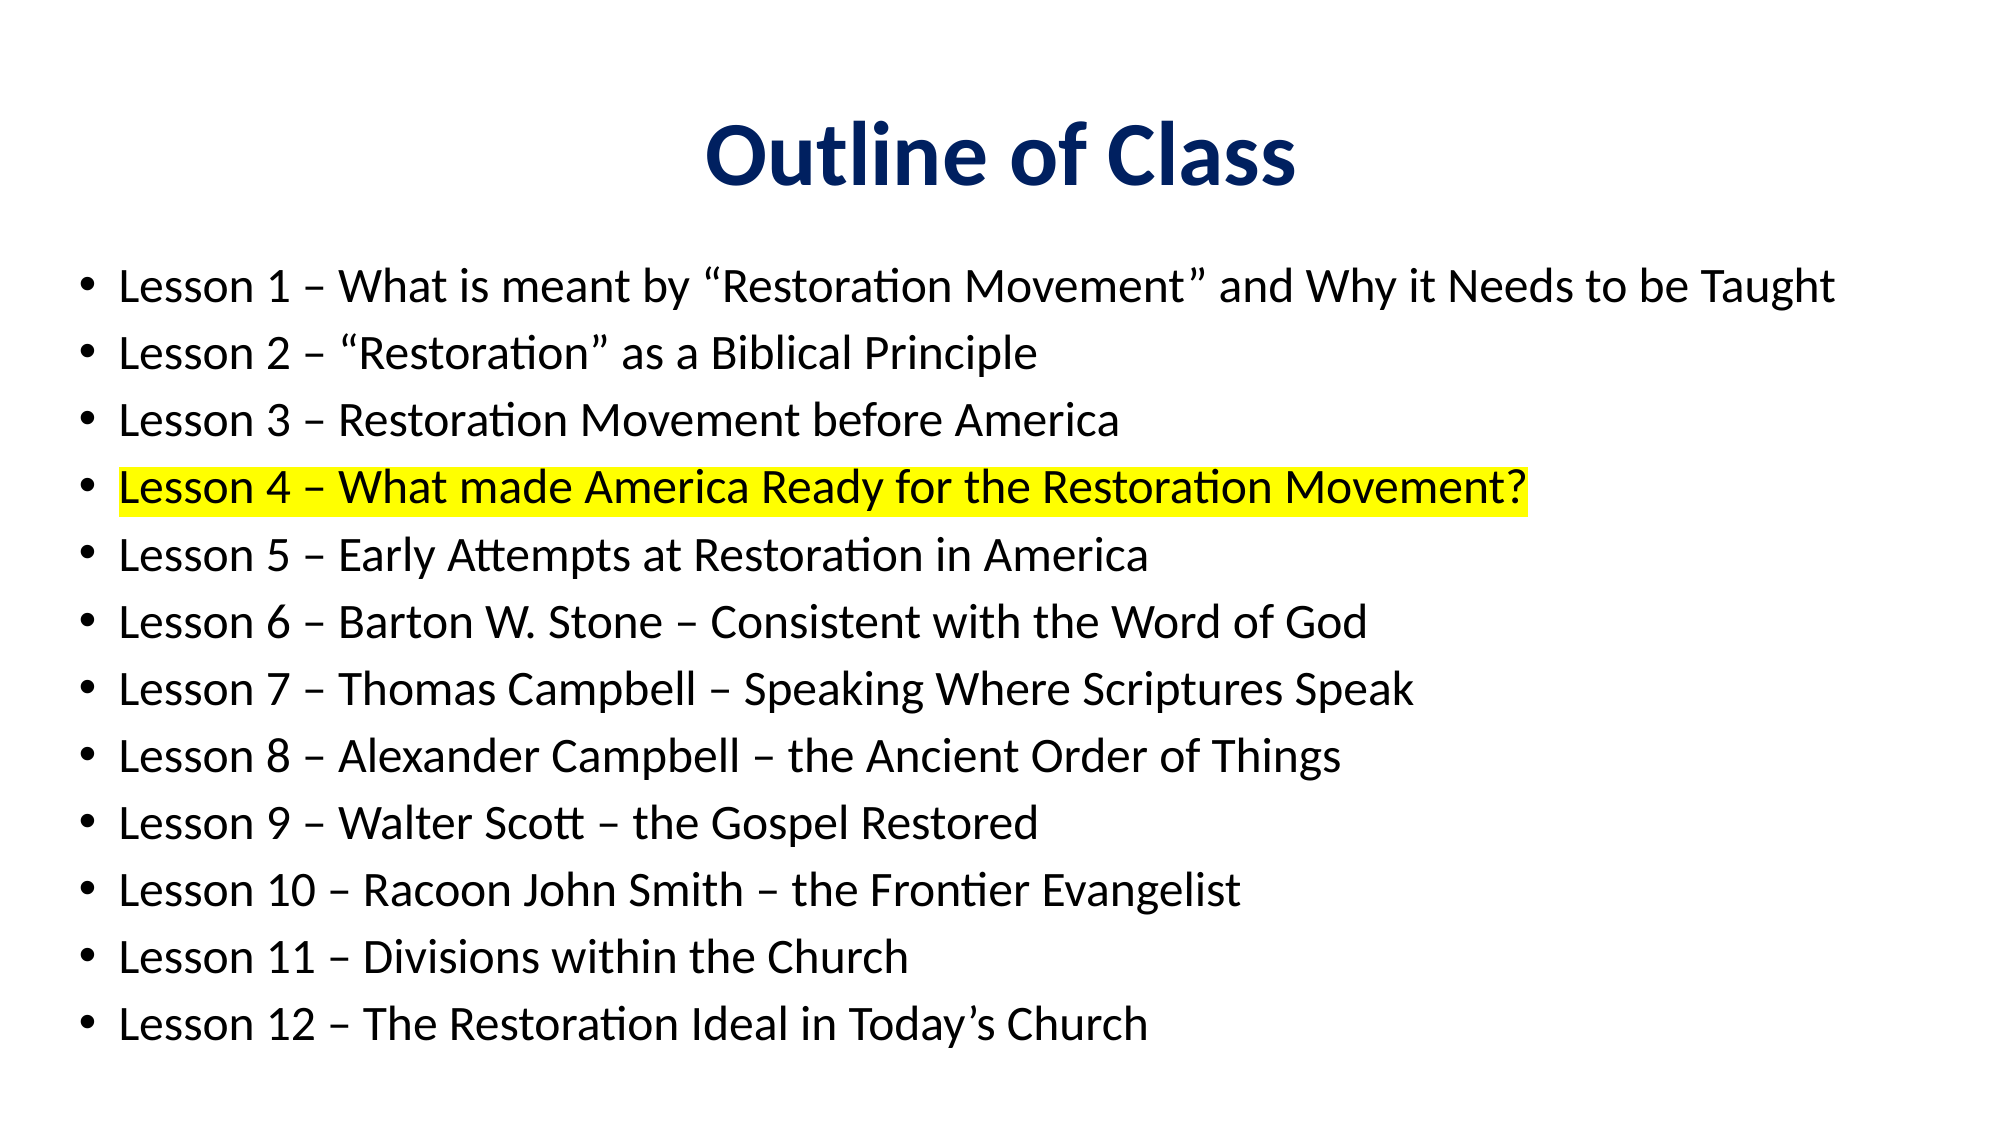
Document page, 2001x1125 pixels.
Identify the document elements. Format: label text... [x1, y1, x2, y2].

title Outline of Class [98, 59, 1905, 252]
list Lesson 1 – What is meant by “Restoration Movement” and Why it Needs to be Taught Lesson 2 – “Restoration” as a Biblical Principle Lesson 3 – Restoration Movement before America Lesson 4 – What made America Ready for the Restoration Movement? Lesson 5 – Early Attempts at Restoration in America Lesson 6 – Barton W. Stone – Consistent with the Word of God Lesson 7 – Thomas Campbell – Speaking Where Scriptures Speak Lesson 8 – Alexander Campbell – the Ancient Order of Things Lesson 9 – Walter Scott – the Gospel Restored Lesson 10 – Racoon John Smith – the Frontier Evangelist Lesson 11 – Divisions within the Church Lesson 12 – The Restoration Ideal in Today’s Church [64, 252, 1938, 1066]
